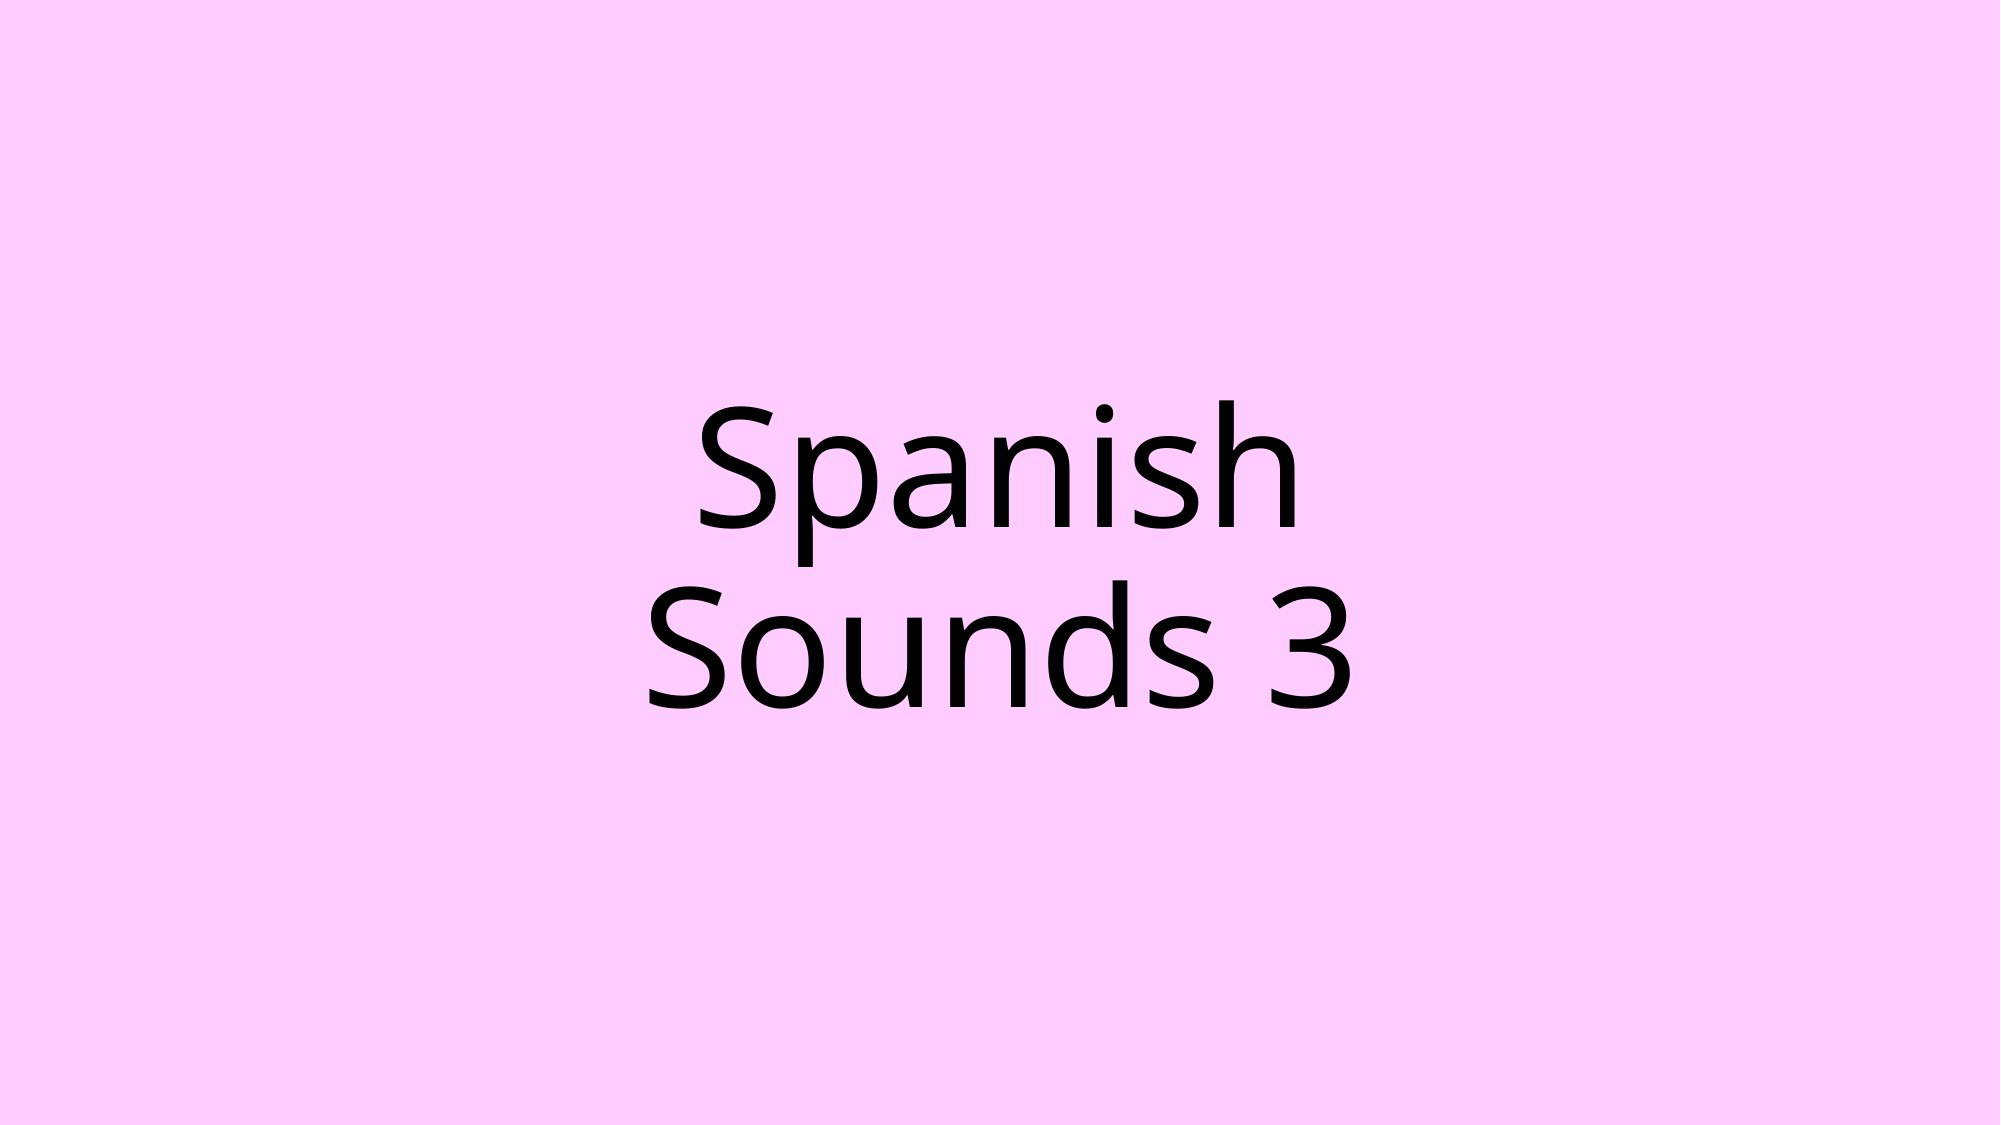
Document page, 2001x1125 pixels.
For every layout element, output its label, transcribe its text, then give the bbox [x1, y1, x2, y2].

text_box Spanish Sounds 3 [399, 376, 1602, 752]
